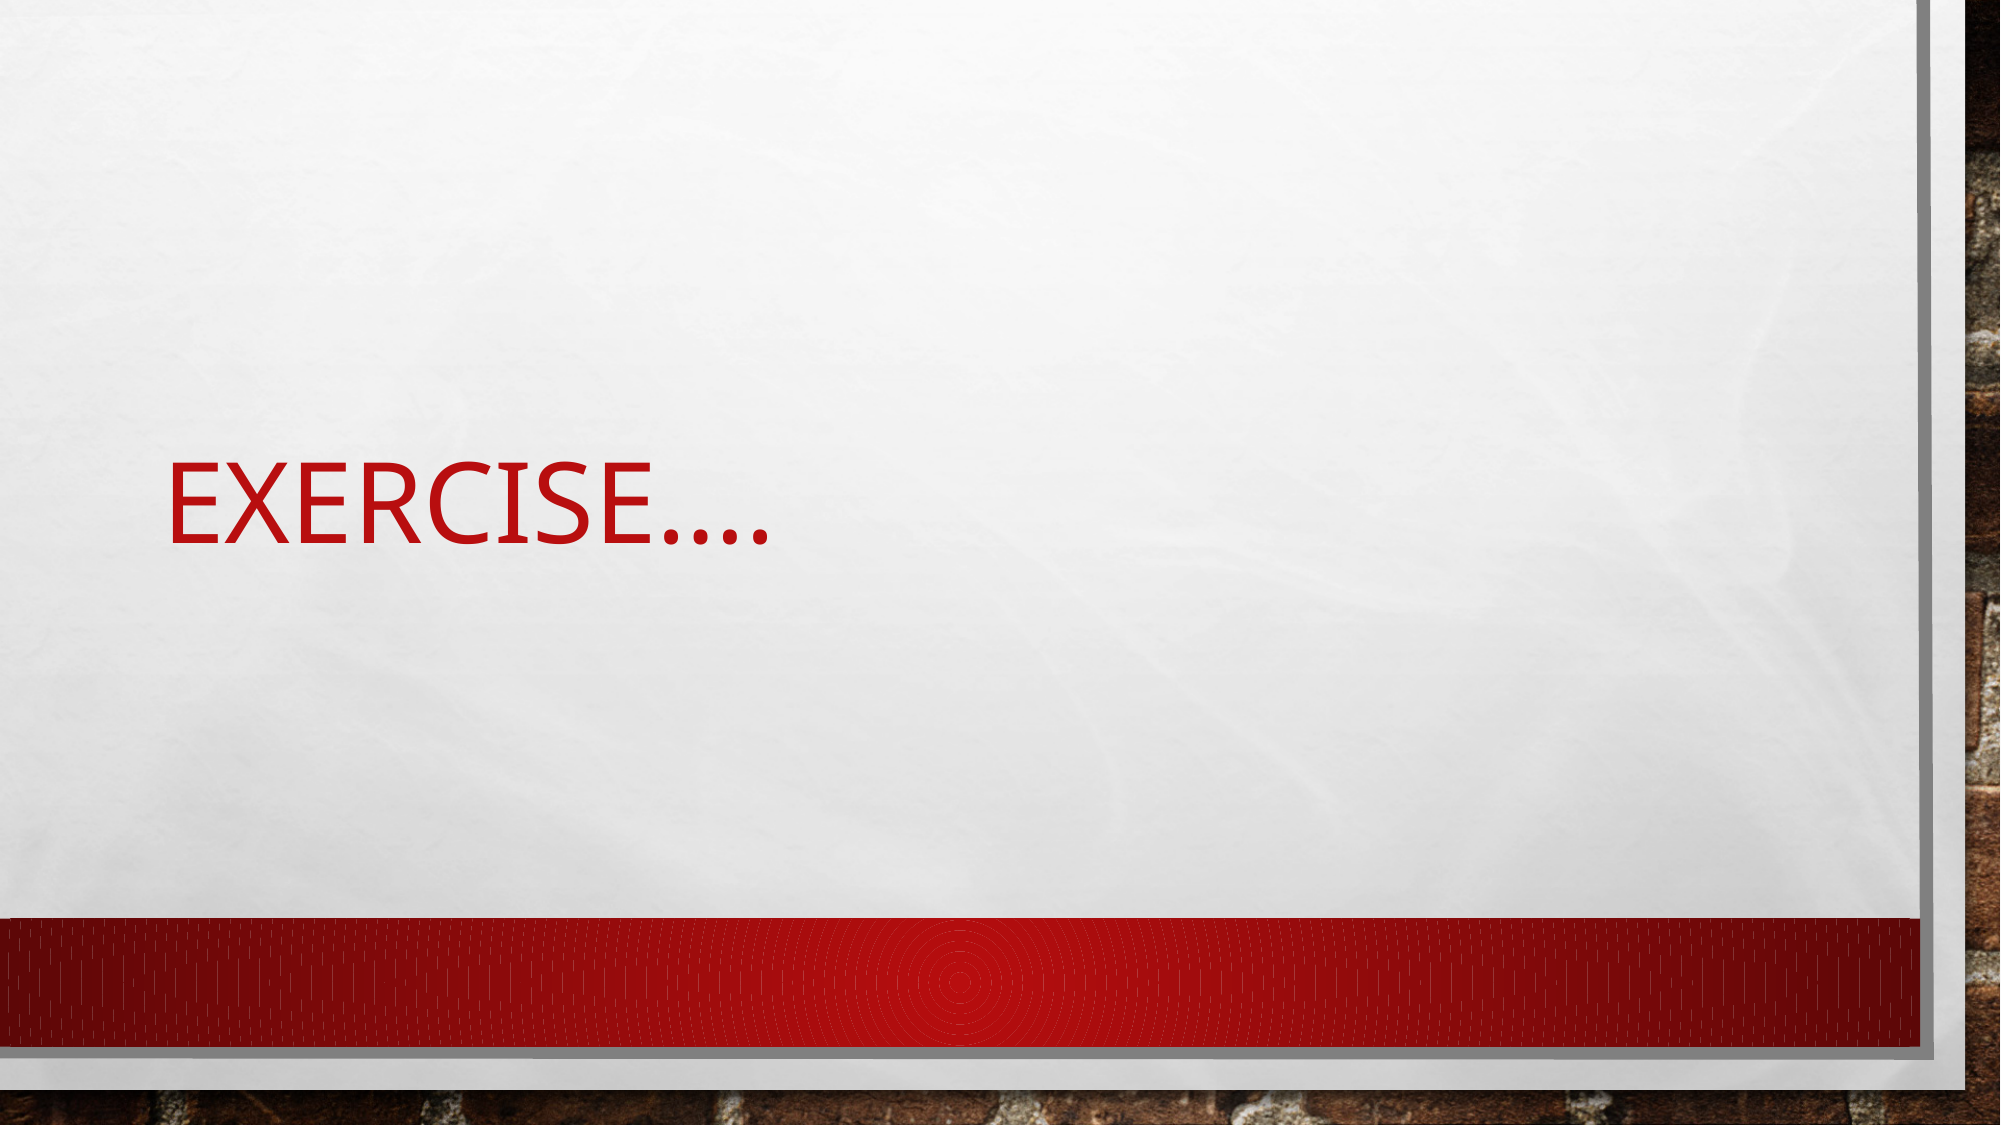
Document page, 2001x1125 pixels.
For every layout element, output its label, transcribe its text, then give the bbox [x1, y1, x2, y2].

title Exercise…. [147, 412, 1853, 602]
picture [0, 0, 2000, 1125]
